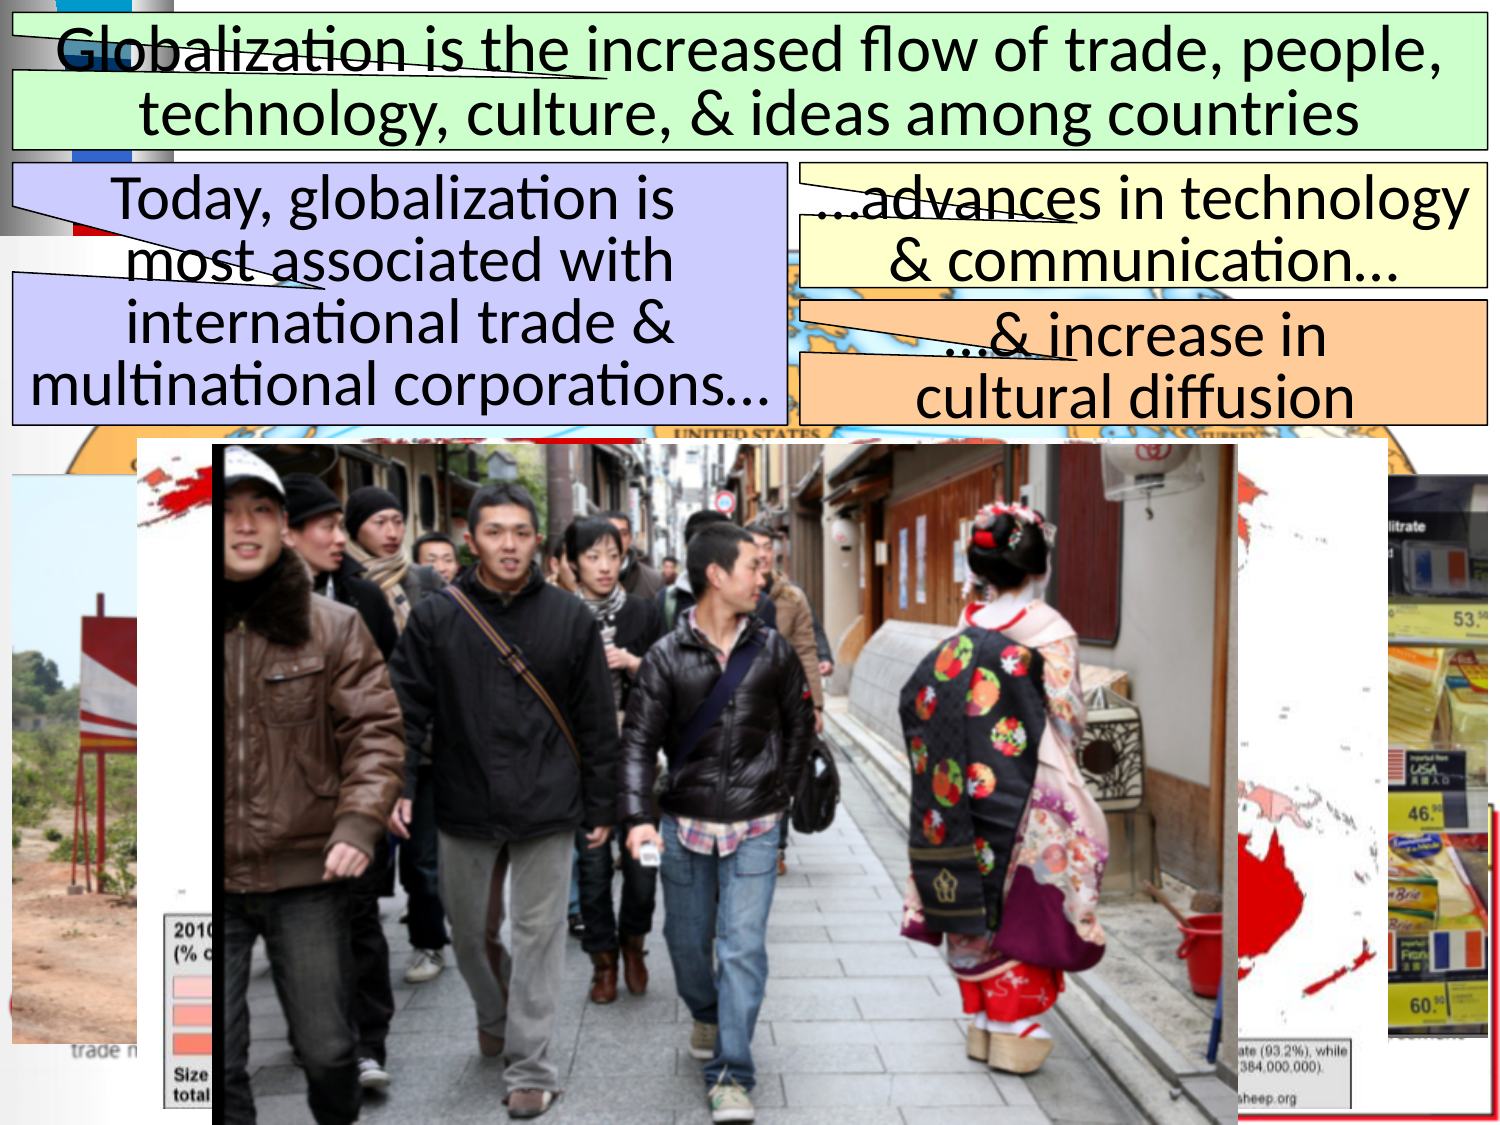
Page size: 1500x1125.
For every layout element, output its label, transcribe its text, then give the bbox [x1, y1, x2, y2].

text_box Today, globalization is most associated with international trade & multinational corporations… [12, 162, 788, 235]
picture [0, 236, 1500, 1125]
text_box …advances in technology & communication… [799, 162, 1488, 235]
text_box Globalization is the increased flow of trade, people, technology, culture, & ideas among countries [12, 12, 1488, 150]
